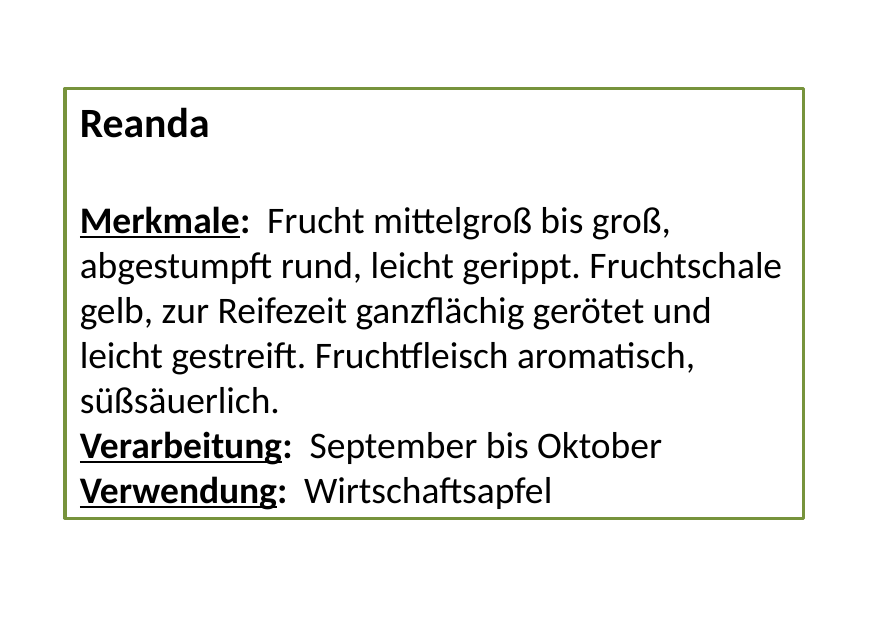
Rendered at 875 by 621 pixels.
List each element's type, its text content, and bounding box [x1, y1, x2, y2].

text_box Reanda Merkmale: Frucht mittelgroß bis groß, abgestumpft rund, leicht gerippt. Fruchtschale gelb, zur Reifezeit ganzflächig gerötet und leicht gestreift. Fruchtfleisch aromatisch, süßsäuerlich. Verarbeitung: September bis Oktober Verwendung: Wirtschaftsapfel [63, 86, 805, 520]
